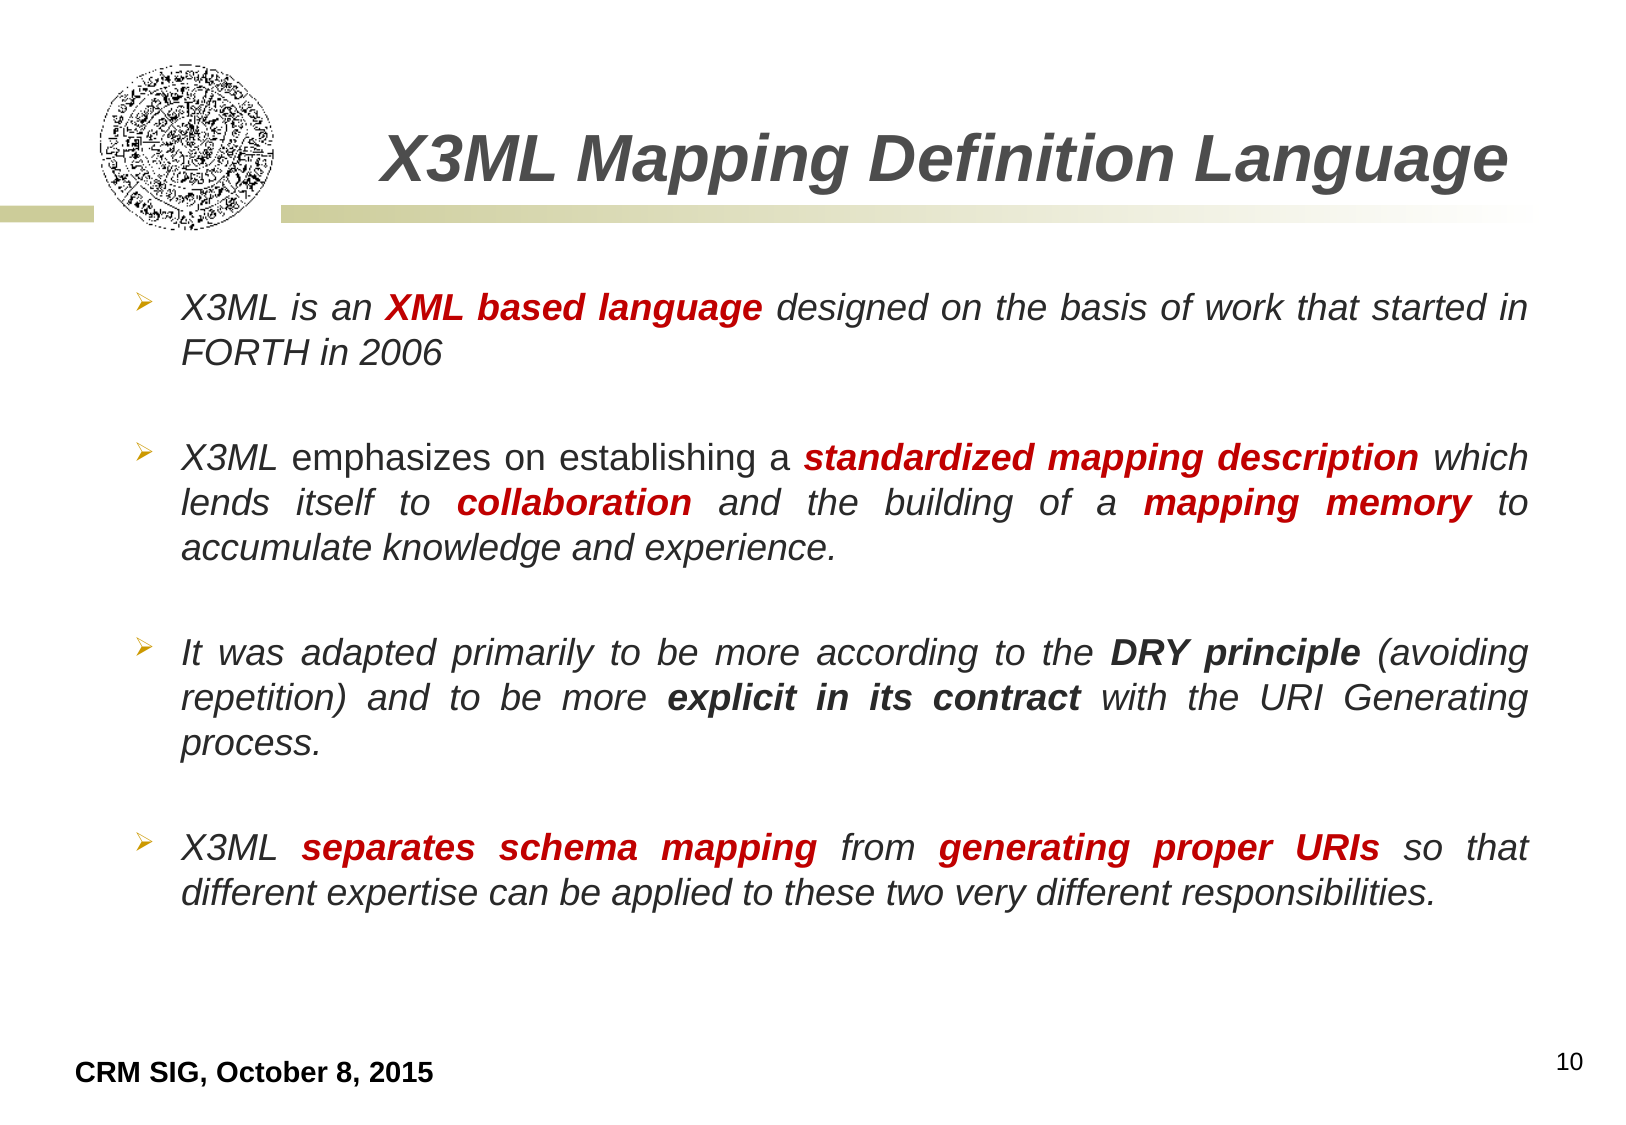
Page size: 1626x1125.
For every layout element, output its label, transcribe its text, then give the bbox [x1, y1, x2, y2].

list X3ML is an XML based language designed on the basis of work that started in FORTH in 2006 X3ML emphasizes on establishing a standardized mapping description which lends itself to collaboration and the building of a mapping memory to accumulate knowledge and experience. It was adapted primarily to be more according to the DRY principle (avoiding repetition) and to be more explicit in its contract with the URI Generating process. X3ML separates schema mapping from generating proper URIs so that different expertise can be applied to these two very different responsibilities. [118, 275, 1544, 1049]
title X3ML Mapping Definition Language [155, 51, 1526, 203]
slide_number 10 [1524, 1037, 1599, 1100]
